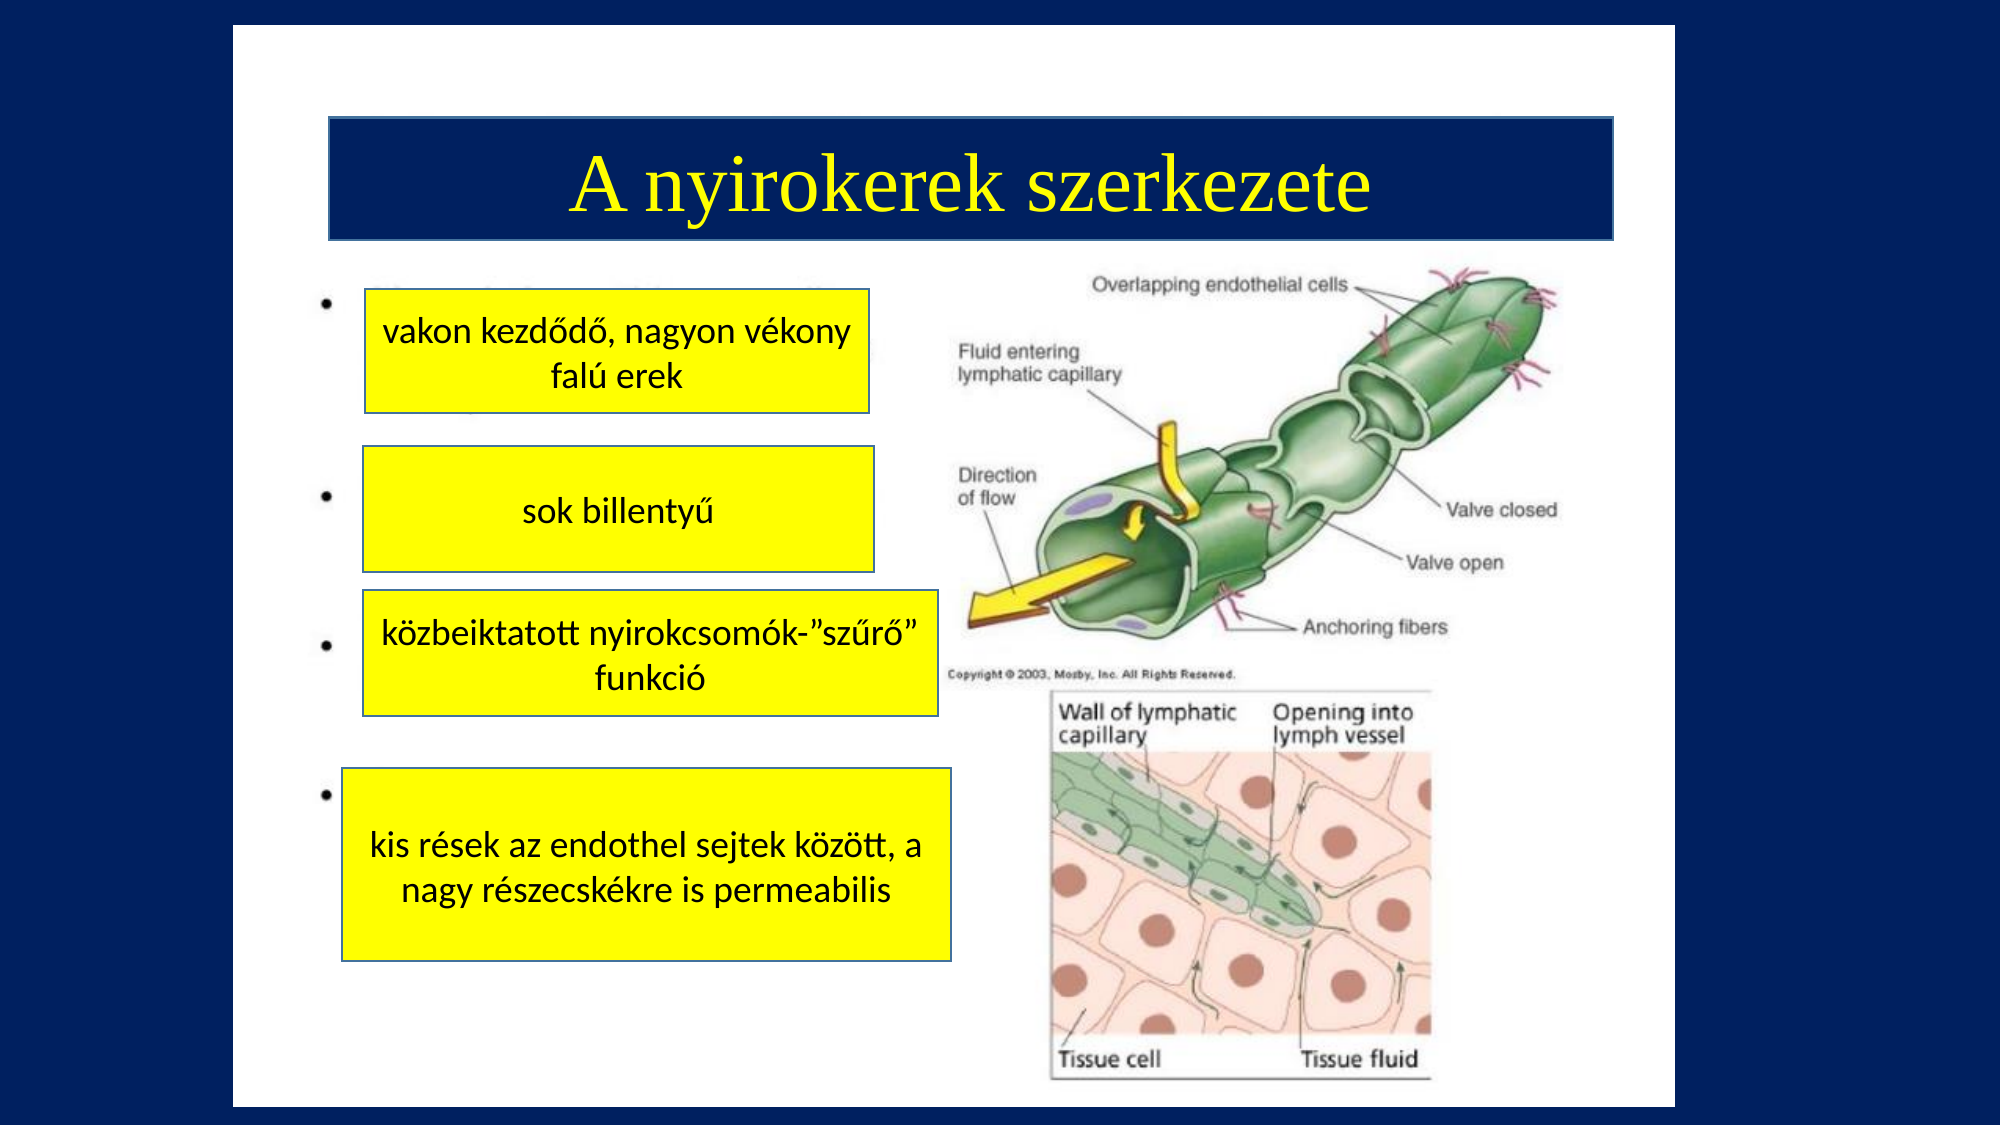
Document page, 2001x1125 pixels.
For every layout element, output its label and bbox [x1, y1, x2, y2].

picture [233, 25, 1675, 1107]
